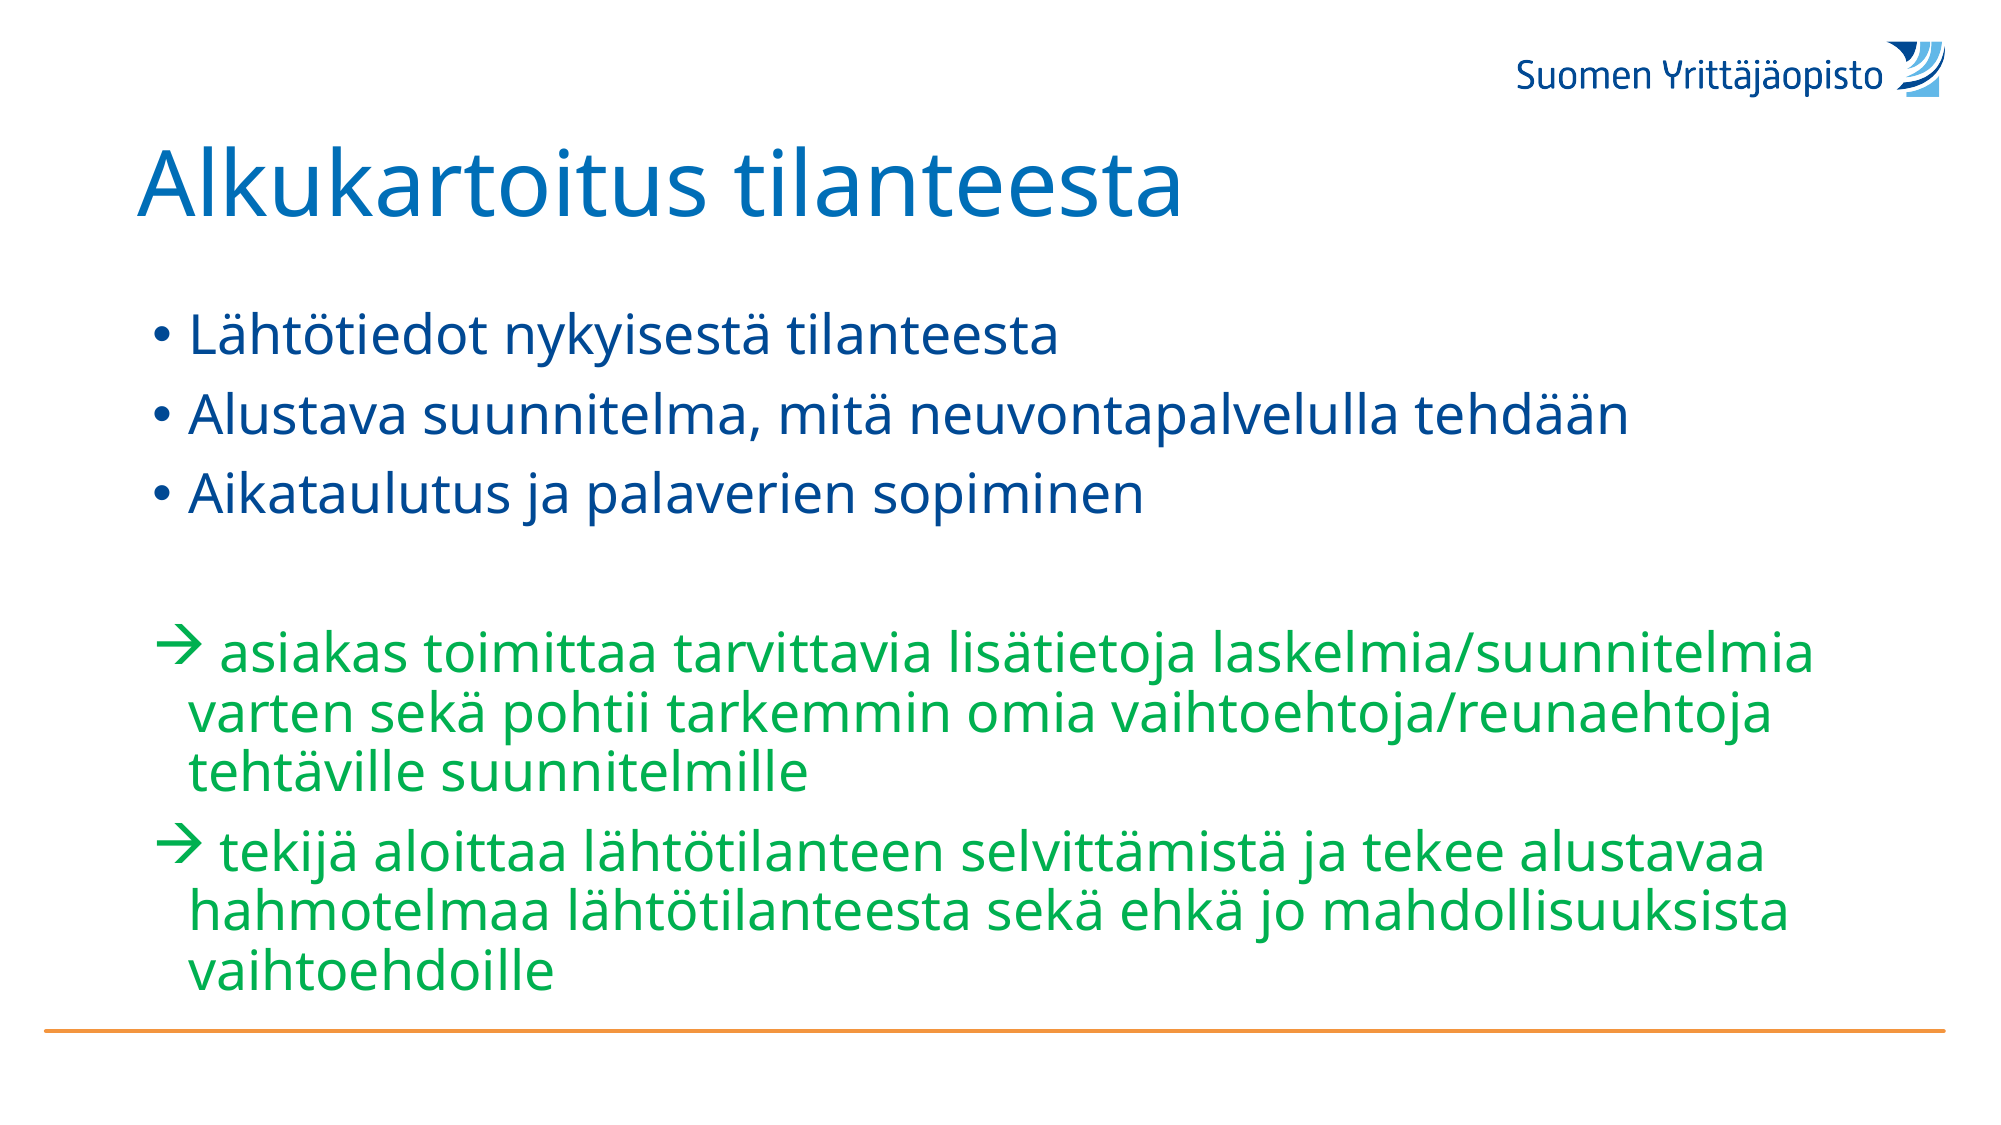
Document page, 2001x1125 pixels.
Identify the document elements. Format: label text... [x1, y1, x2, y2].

picture [1495, 29, 1961, 112]
list Lähtötiedot nykyisestä tilanteesta Alustava suunnitelma, mitä neuvontapalvelulla tehdään Aikataulutus ja palaverien sopiminen asiakas toimittaa tarvittavia lisätietoja laskelmia/suunnitelmia varten sekä pohtii tarkemmin omia vaihtoehtoja/reunaehtoja tehtäville suunnitelmille tekijä aloittaa lähtötilanteen selvittämistä ja tekee alustavaa hahmotelmaa lähtötilanteesta sekä ehkä jo mahdollisuuksista vaihtoehdoille [137, 299, 1863, 1014]
title Alkukartoitus tilanteesta [137, 97, 1863, 278]
